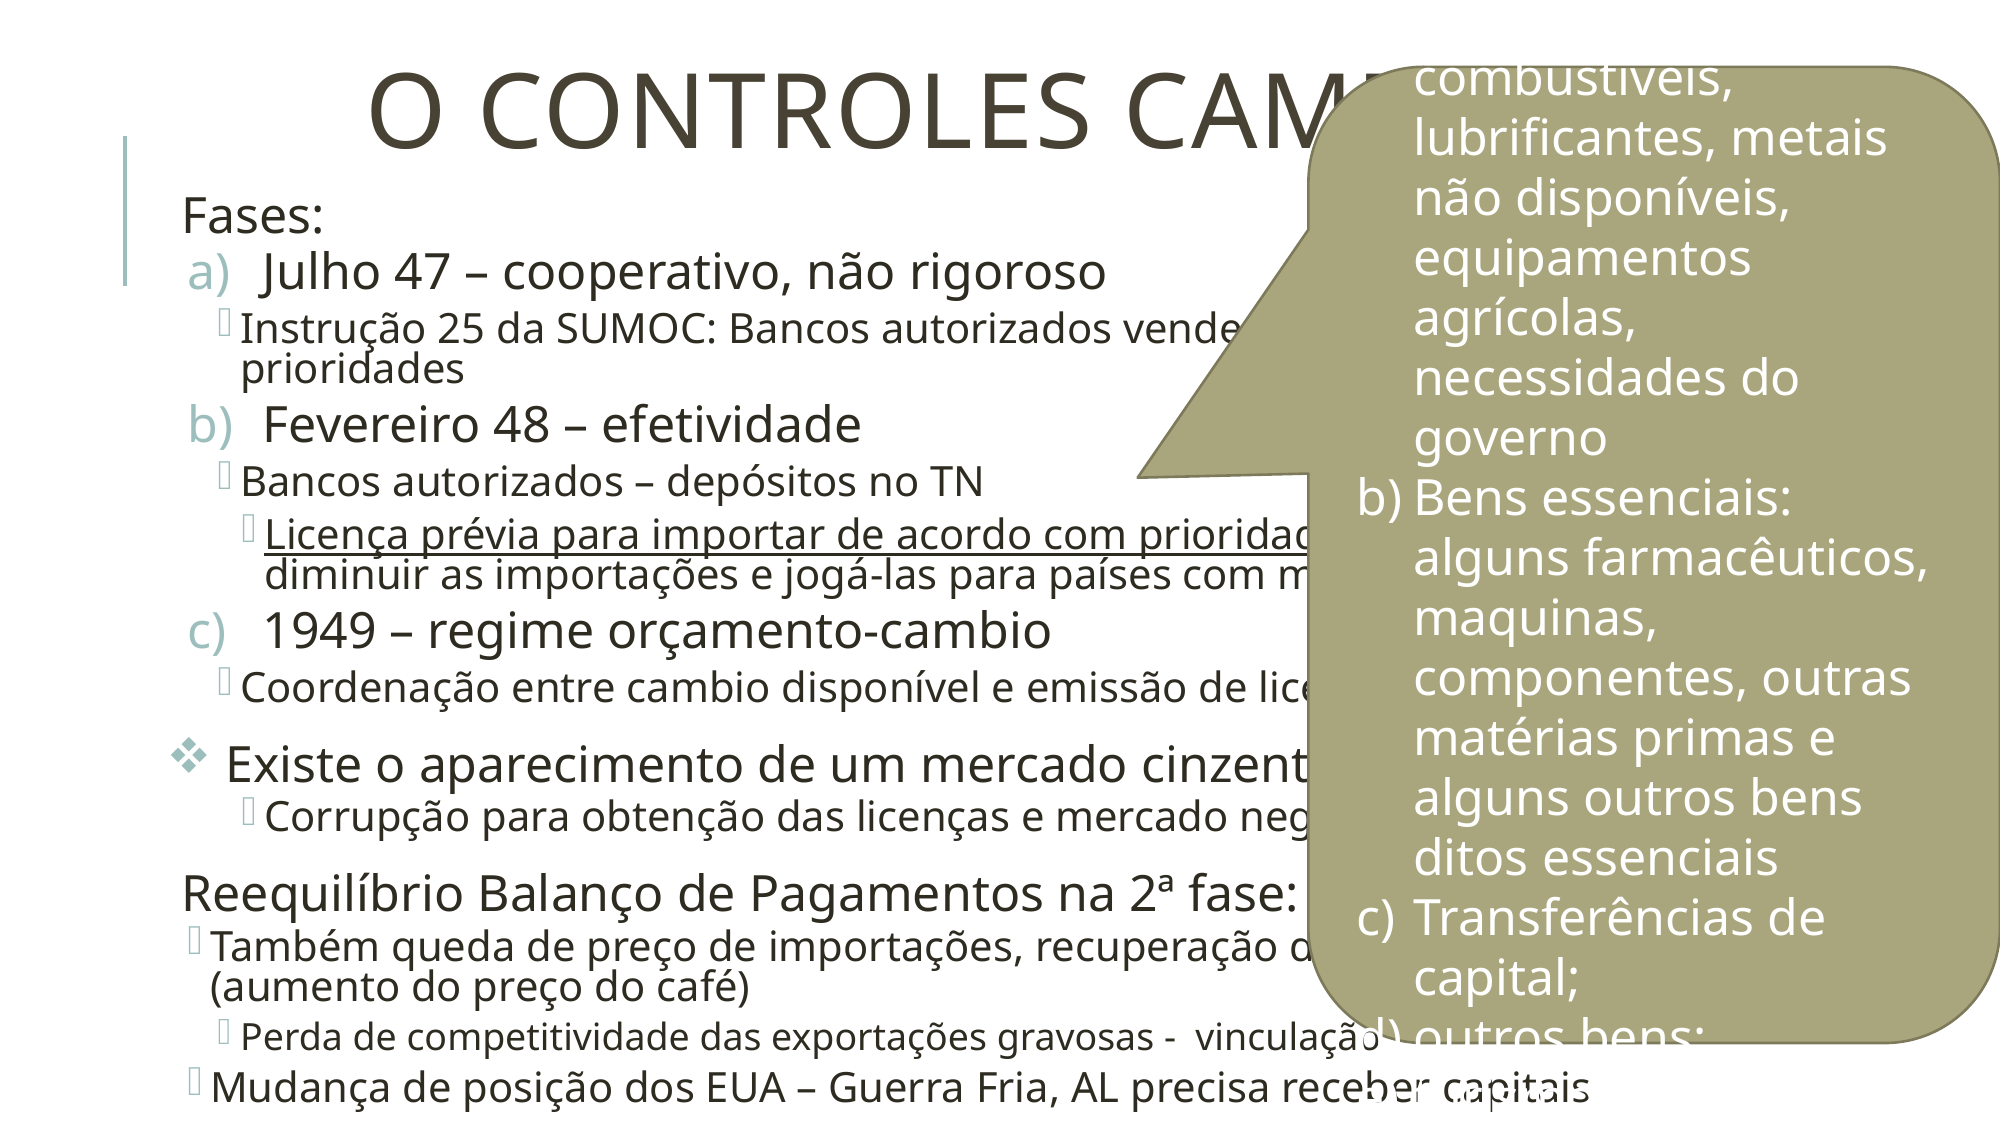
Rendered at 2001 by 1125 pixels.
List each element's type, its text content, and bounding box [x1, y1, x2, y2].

list Fases: Julho 47 – cooperativo, não rigoroso Instrução 25 da SUMOC: Bancos autorizados vendem 30% para BB que usa lista de prioridades Fevereiro 48 – efetividade Bancos autorizados – depósitos no TN Licença prévia para importar de acordo com prioridades do governo; procura diminuir as importações e jogá-las para países com moedas fracas 1949 – regime orçamento-cambio Coordenação entre cambio disponível e emissão de licenças Existe o aparecimento de um mercado cinzento Corrupção para obtenção das licenças e mercado negro de cambio Reequilíbrio Balanço de Pagamentos na 2ª fase: Também queda de preço de importações, recuperação das exportações depois de 49 (aumento do preço do café) Perda de competitividade das exportações gravosas - vinculação Mudança de posição dos EUA – Guerra Fria, AL precisa receber capitais [159, 187, 1943, 1067]
title O controles cambiais [350, 37, 1688, 187]
text_box Bens super essenciais: combustíveis, lubrificantes, metais não disponíveis, equipamentos agrícolas, necessidades do governo Bens essenciais: alguns farmacêuticos, maquinas, componentes, outras matérias primas e alguns outros bens ditos essenciais Transferências de capital; outros bens; turismo [1136, 65, 2000, 1045]
